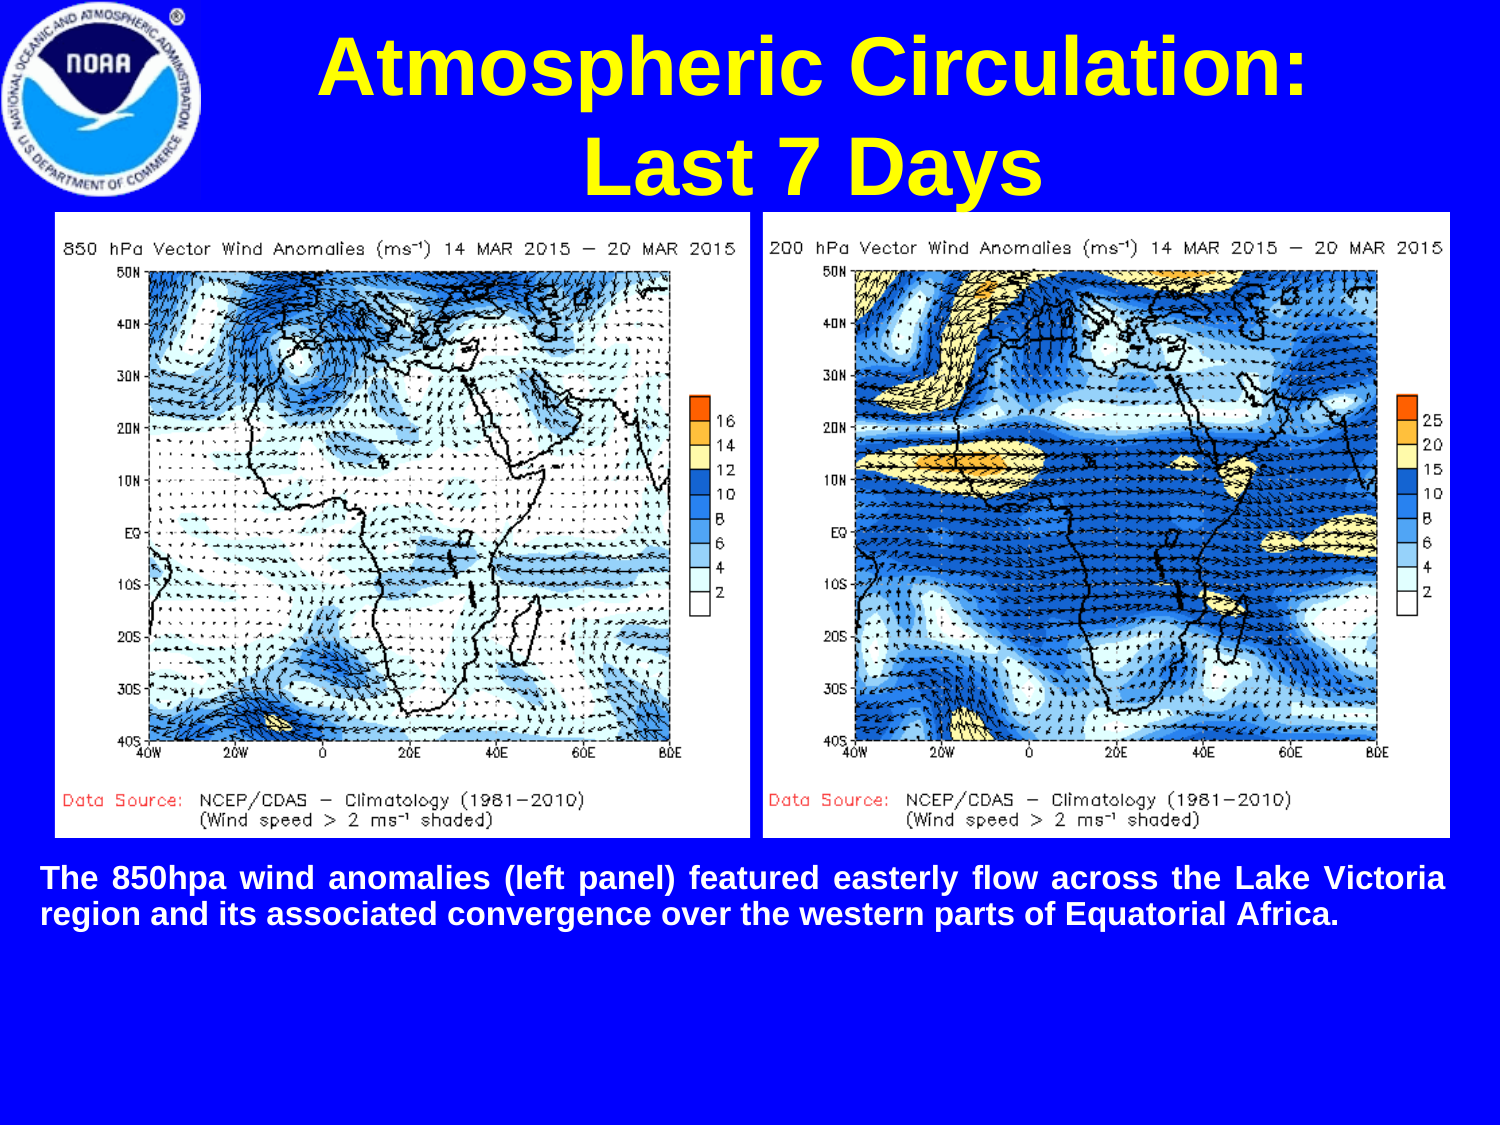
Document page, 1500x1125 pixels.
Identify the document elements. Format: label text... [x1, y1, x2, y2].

text_box The 850hpa wind anomalies (left panel) featured easterly flow across the Lake Victoria region and its associated convergence over the western parts of Equatorial Africa. [24, 853, 1463, 941]
picture [54, 212, 751, 838]
picture [0, 0, 200, 200]
picture [762, 211, 1450, 838]
title Atmospheric Circulation: Last 7 Days [182, 37, 1446, 188]
